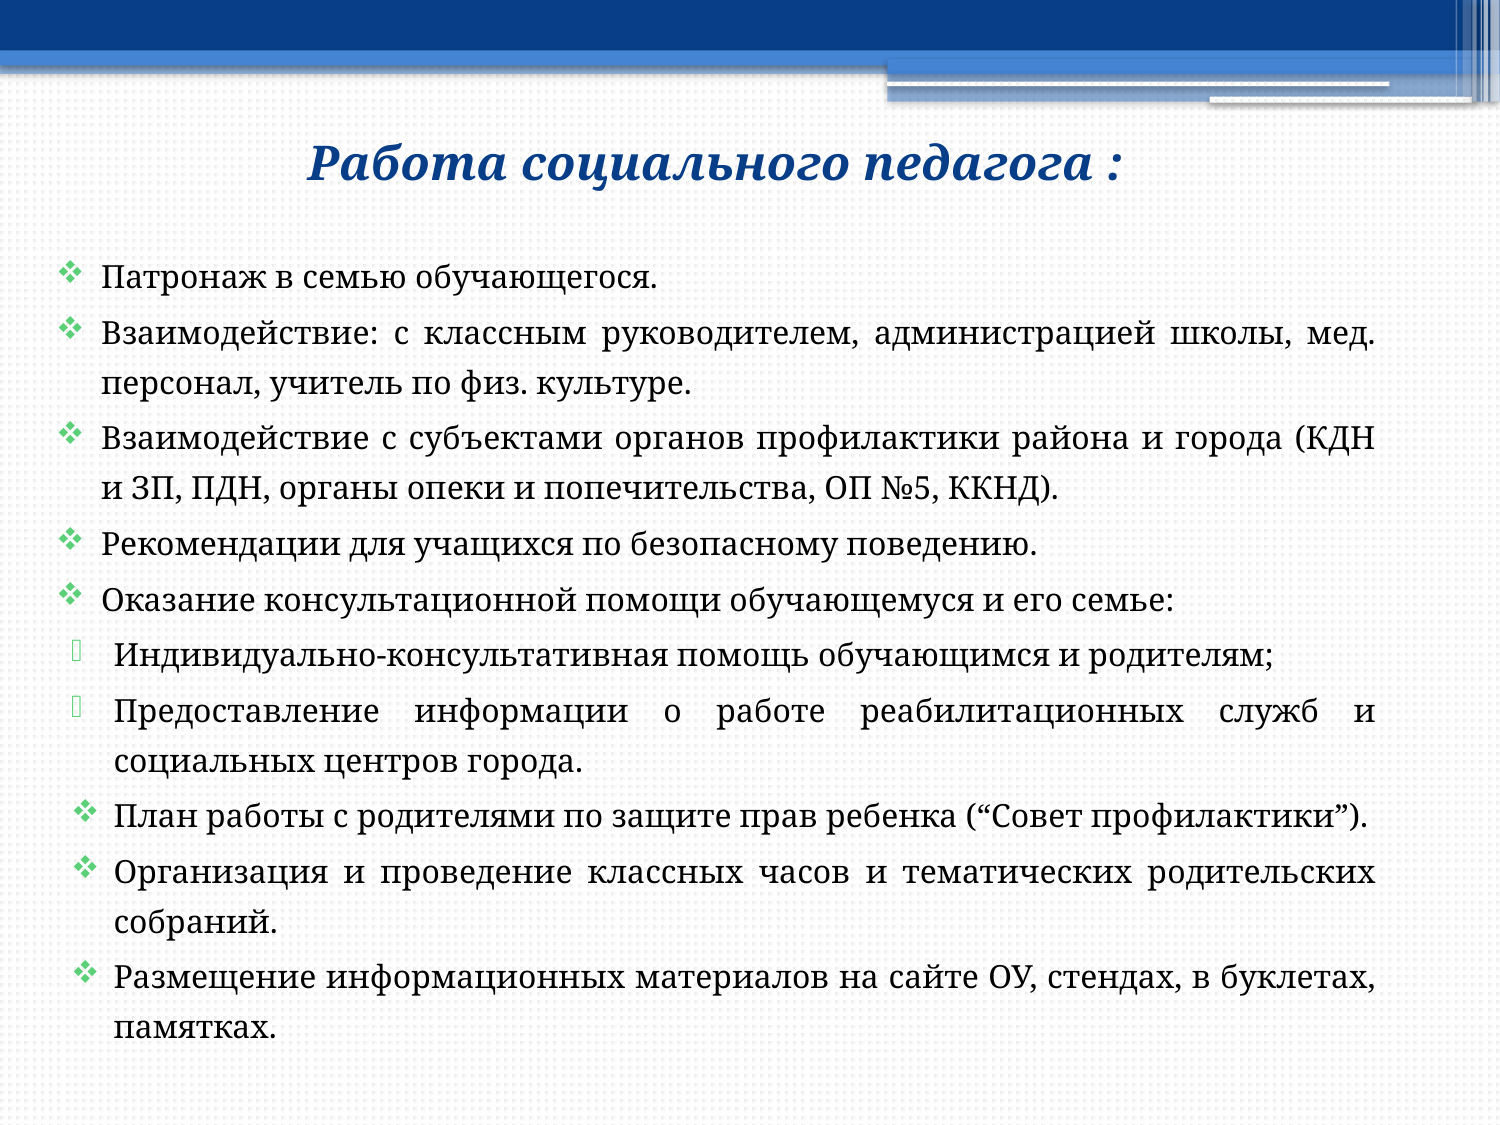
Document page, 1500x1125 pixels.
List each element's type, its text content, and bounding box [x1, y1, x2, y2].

list Работа социального педагога : Патронаж в семью обучающегося. Взаимодействие: с классным руководителем, администрацией школы, мед. персонал, учитель по физ. культуре. Взаимодействие с субъектами органов профилактики района и города (КДН и ЗП, ПДН, органы опеки и попечительства, ОП №5, ККНД). Рекомендации для учащихся по безопасному поведению. Оказание консультационной помощи обучающемуся и его семье: Индивидуально-консультативная помощь обучающимся и родителям; Предоставление информации о работе реабилитационных служб и социальных центров города. План работы с родителями по защите прав ребенка (“Совет профилактики”). Организация и проведение классных часов и тематических родительских собраний. Размещение информационных материалов на сайте ОУ, стендах, в буклетах, памятках. [41, 125, 1392, 1071]
